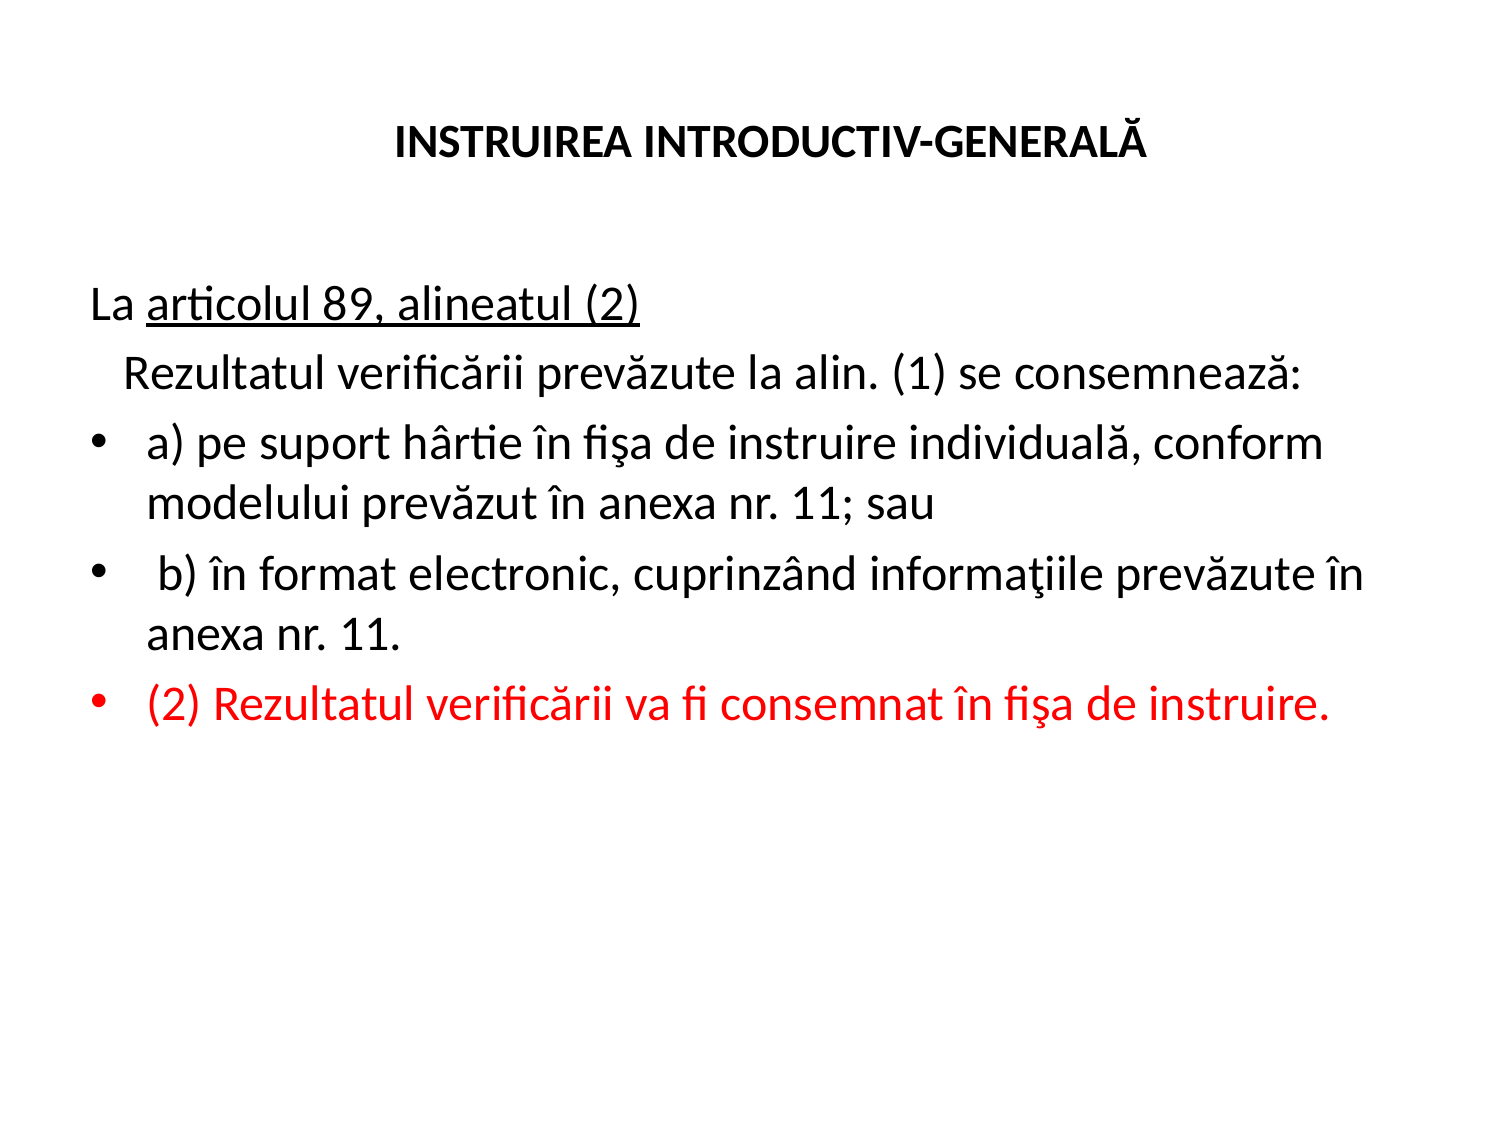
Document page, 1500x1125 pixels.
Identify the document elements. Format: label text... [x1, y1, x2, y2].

title INSTRUIREA INTRODUCTIV-GENERALĂ [75, 45, 1425, 233]
list La articolul 89, alineatul (2) Rezultatul verificării prevăzute la alin. (1) se consemnează: a) pe suport hârtie în fişa de instruire individuală, conform modelului prevăzut în anexa nr. 11; sau b) în format electronic, cuprinzând informaţiile prevăzute în anexa nr. 11. (2) Rezultatul verificării va fi consemnat în fişa de instruire. [75, 262, 1425, 1005]
